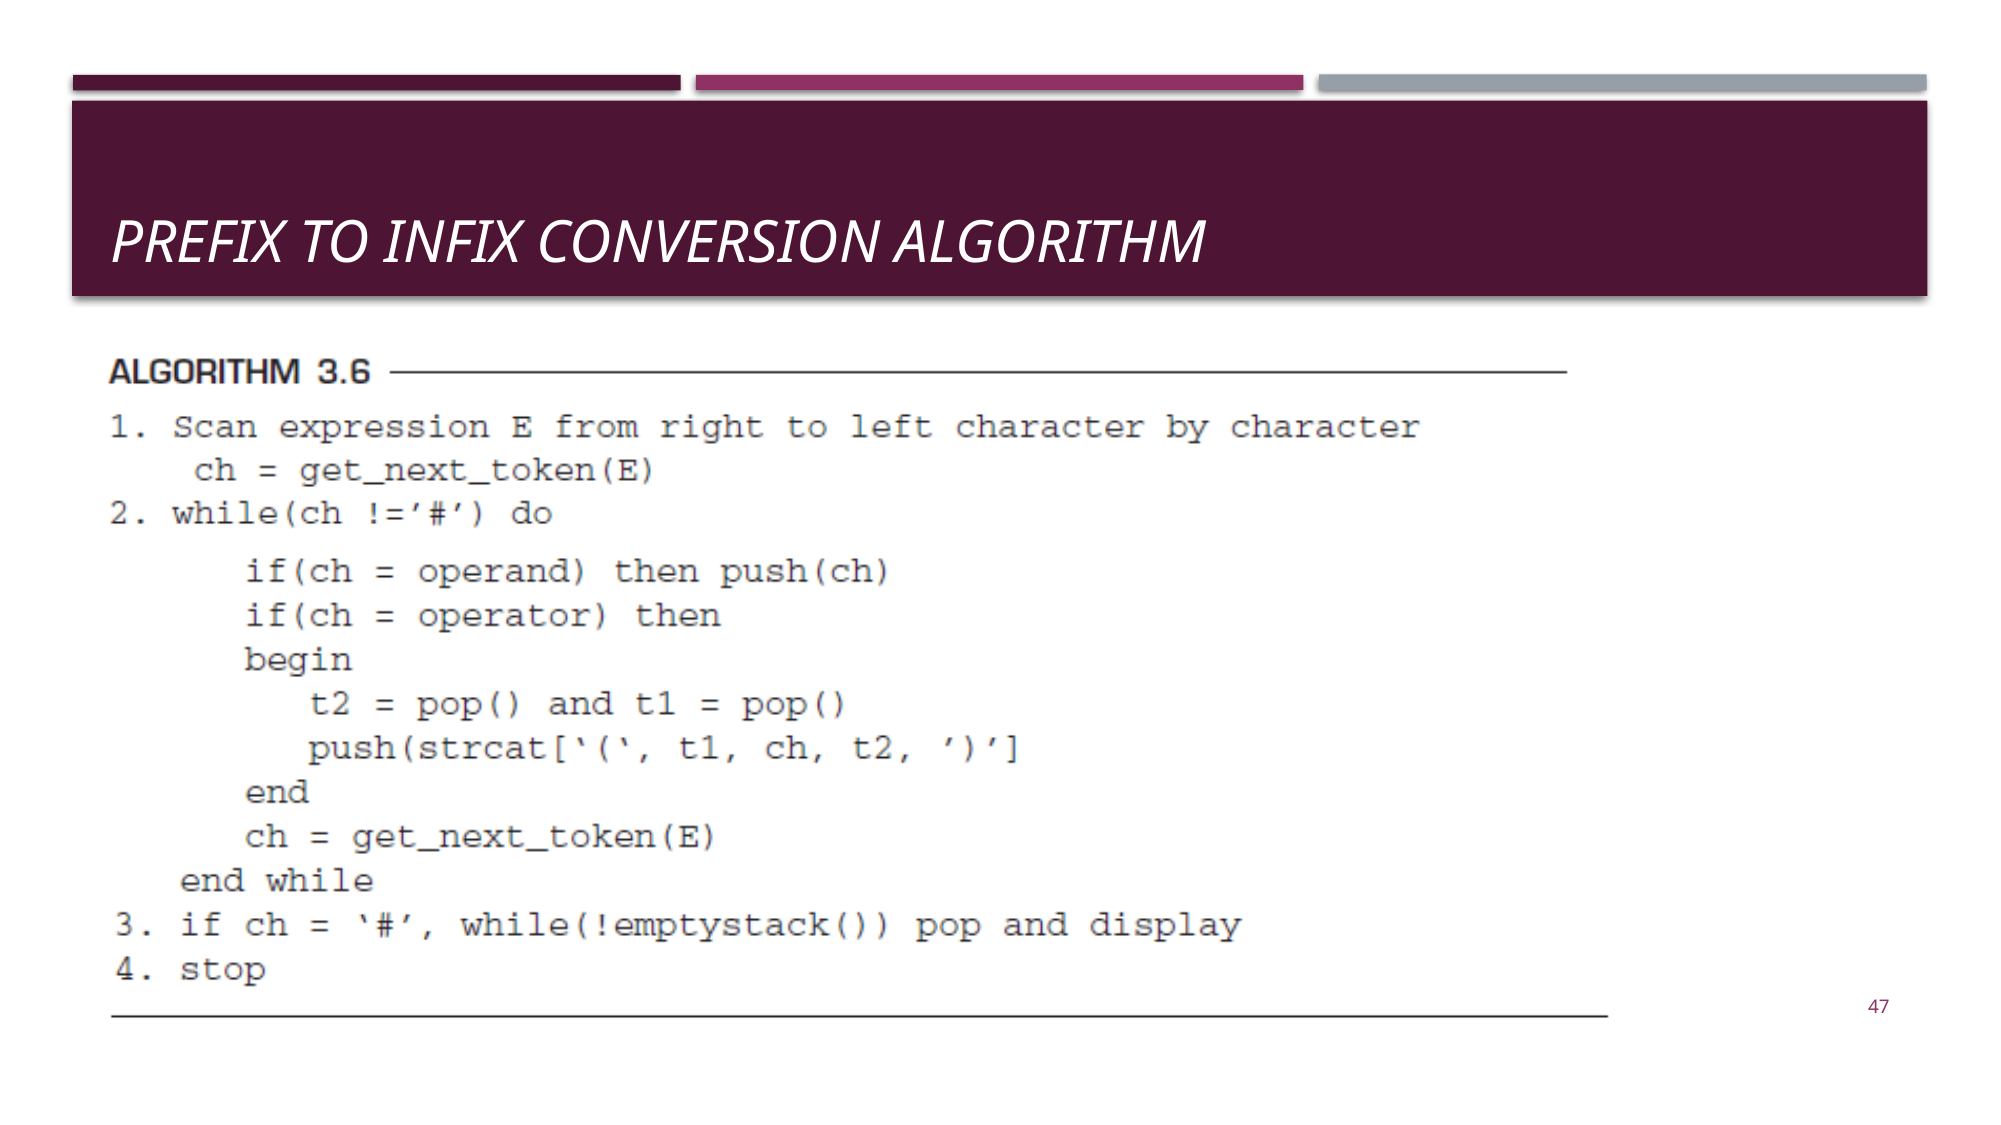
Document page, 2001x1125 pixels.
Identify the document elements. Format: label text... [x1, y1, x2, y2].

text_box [94, 346, 1617, 1037]
slide_number 47 [1732, 977, 1905, 1037]
title Prefix to Infix Conversion Algorithm [95, 115, 1905, 282]
